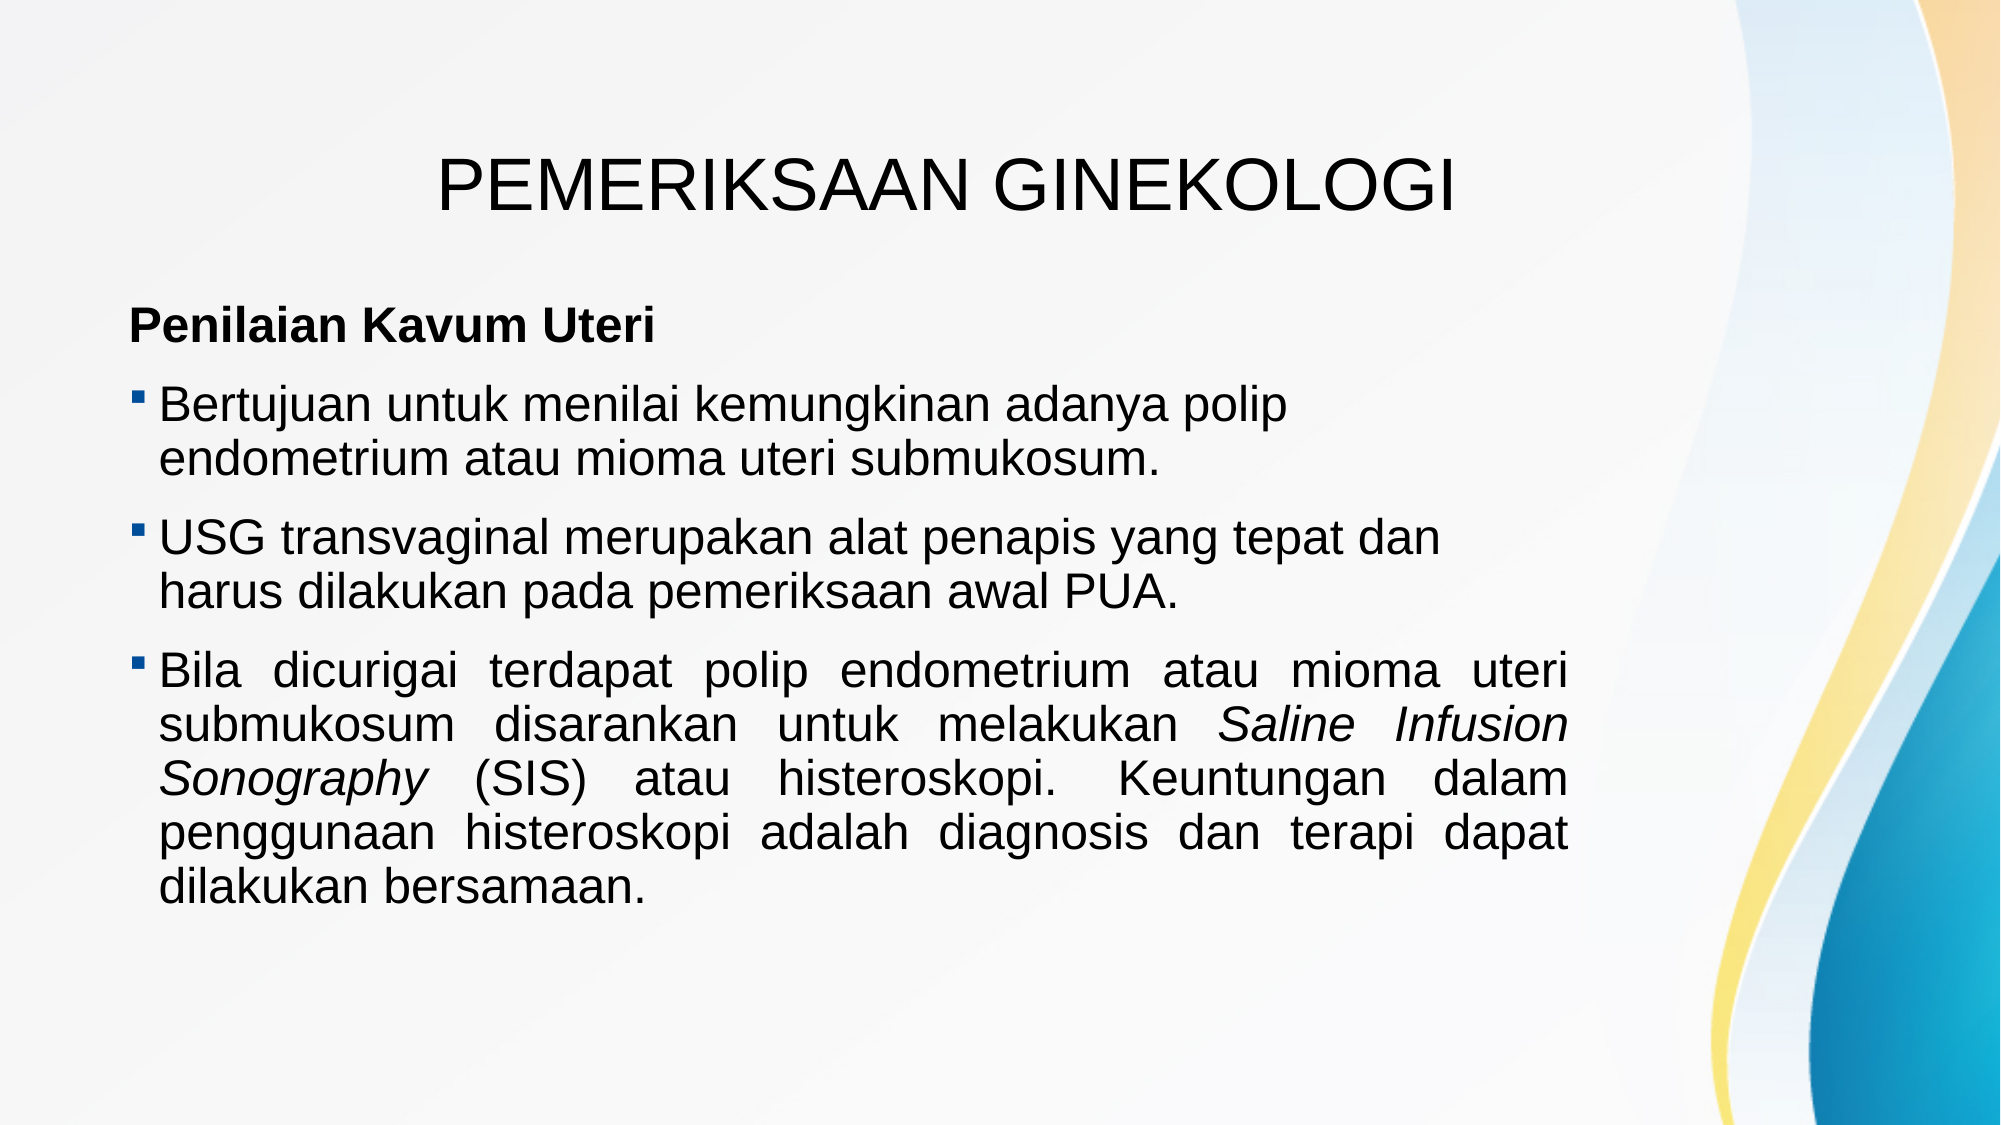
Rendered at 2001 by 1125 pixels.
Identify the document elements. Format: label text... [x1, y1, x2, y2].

picture [0, 0, 2001, 1125]
list Penilaian Kavum Uteri Bertujuan untuk menilai kemungkinan adanya polip endometrium atau mioma uteri submukosum. USG transvaginal merupakan alat penapis yang tepat dan harus dilakukan pada pemeriksaan awal PUA. Bila dicurigai terdapat polip endometrium atau mioma uteri submukosum disarankan untuk melakukan Saline Infusion Sonography (SIS) atau histeroskopi. Keuntungan dalam penggunaan histeroskopi adalah diagnosis dan terapi dapat dilakukan bersamaan. [113, 291, 1585, 1024]
title Pemeriksaan Ginekologi [420, 110, 1591, 263]
